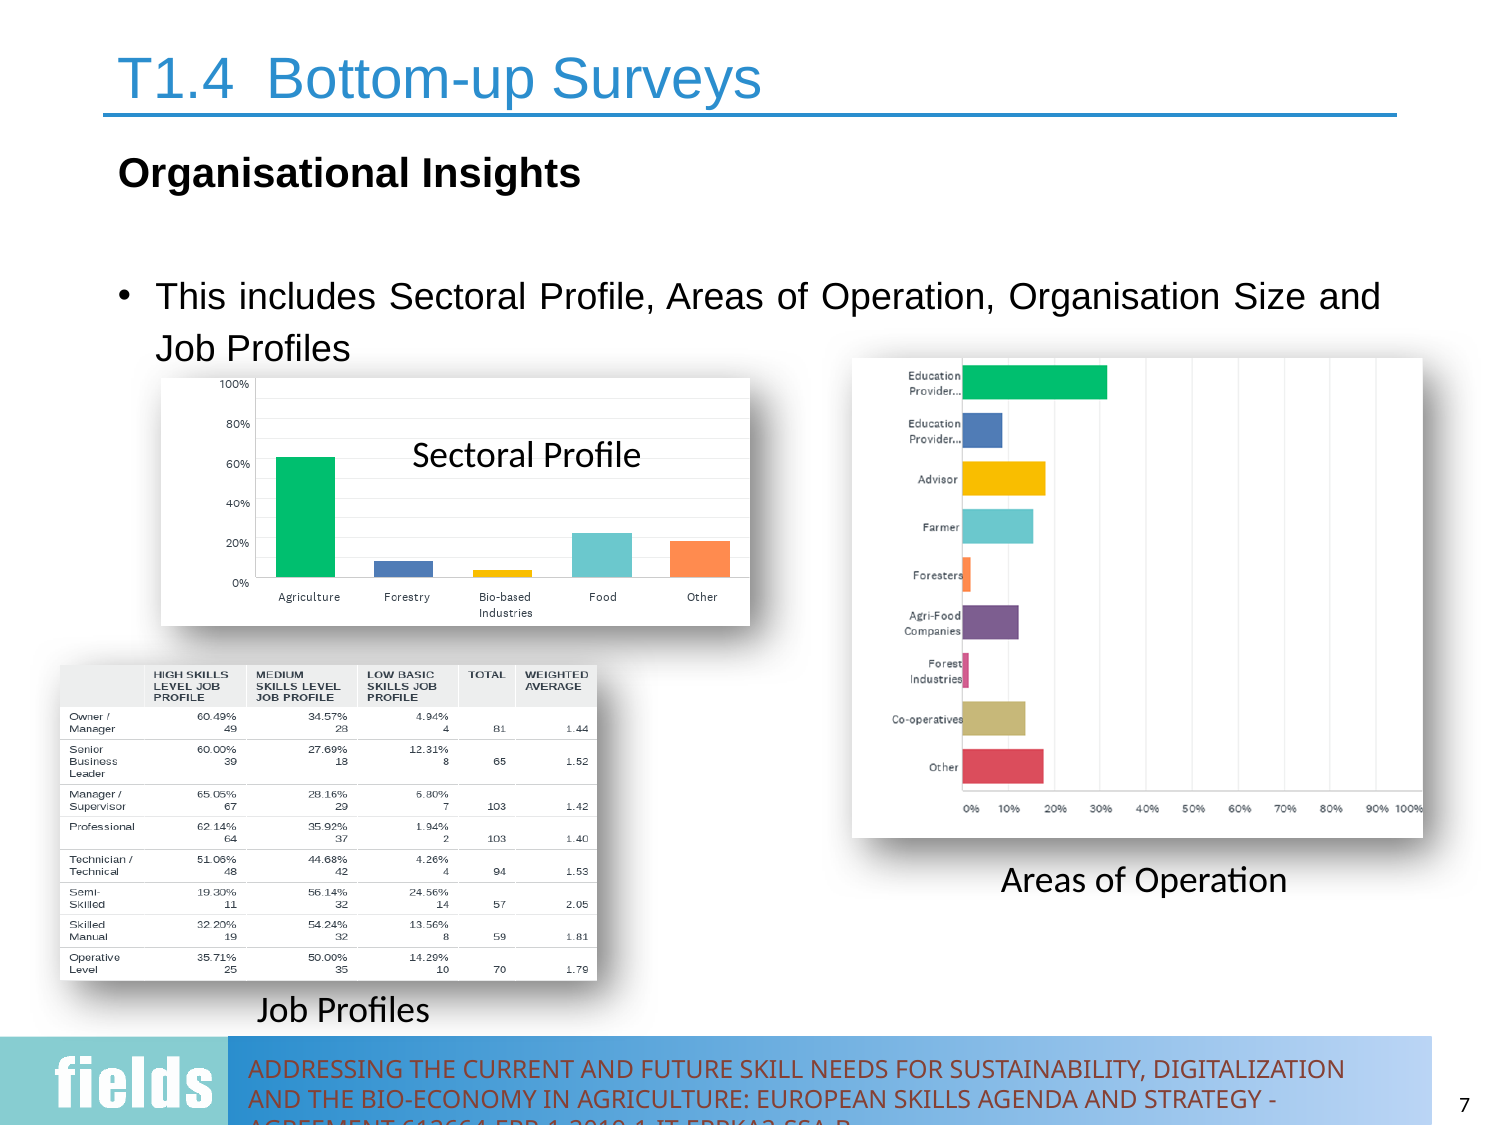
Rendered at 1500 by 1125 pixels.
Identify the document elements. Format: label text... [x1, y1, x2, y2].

picture [60, 665, 598, 981]
list Organisational Insights This includes Sectoral Profile, Areas of Operation, Organisation Size and Job Profiles [103, 144, 1397, 379]
text_box Areas of Operation [986, 847, 1352, 907]
slide_number 7 [1147, 1085, 1486, 1123]
text_box Job Profiles [242, 981, 456, 1038]
picture [852, 358, 1423, 839]
title T1.4 Bottom-up Surveys [103, 40, 1397, 130]
picture [161, 378, 750, 626]
picture [52, 1056, 212, 1108]
